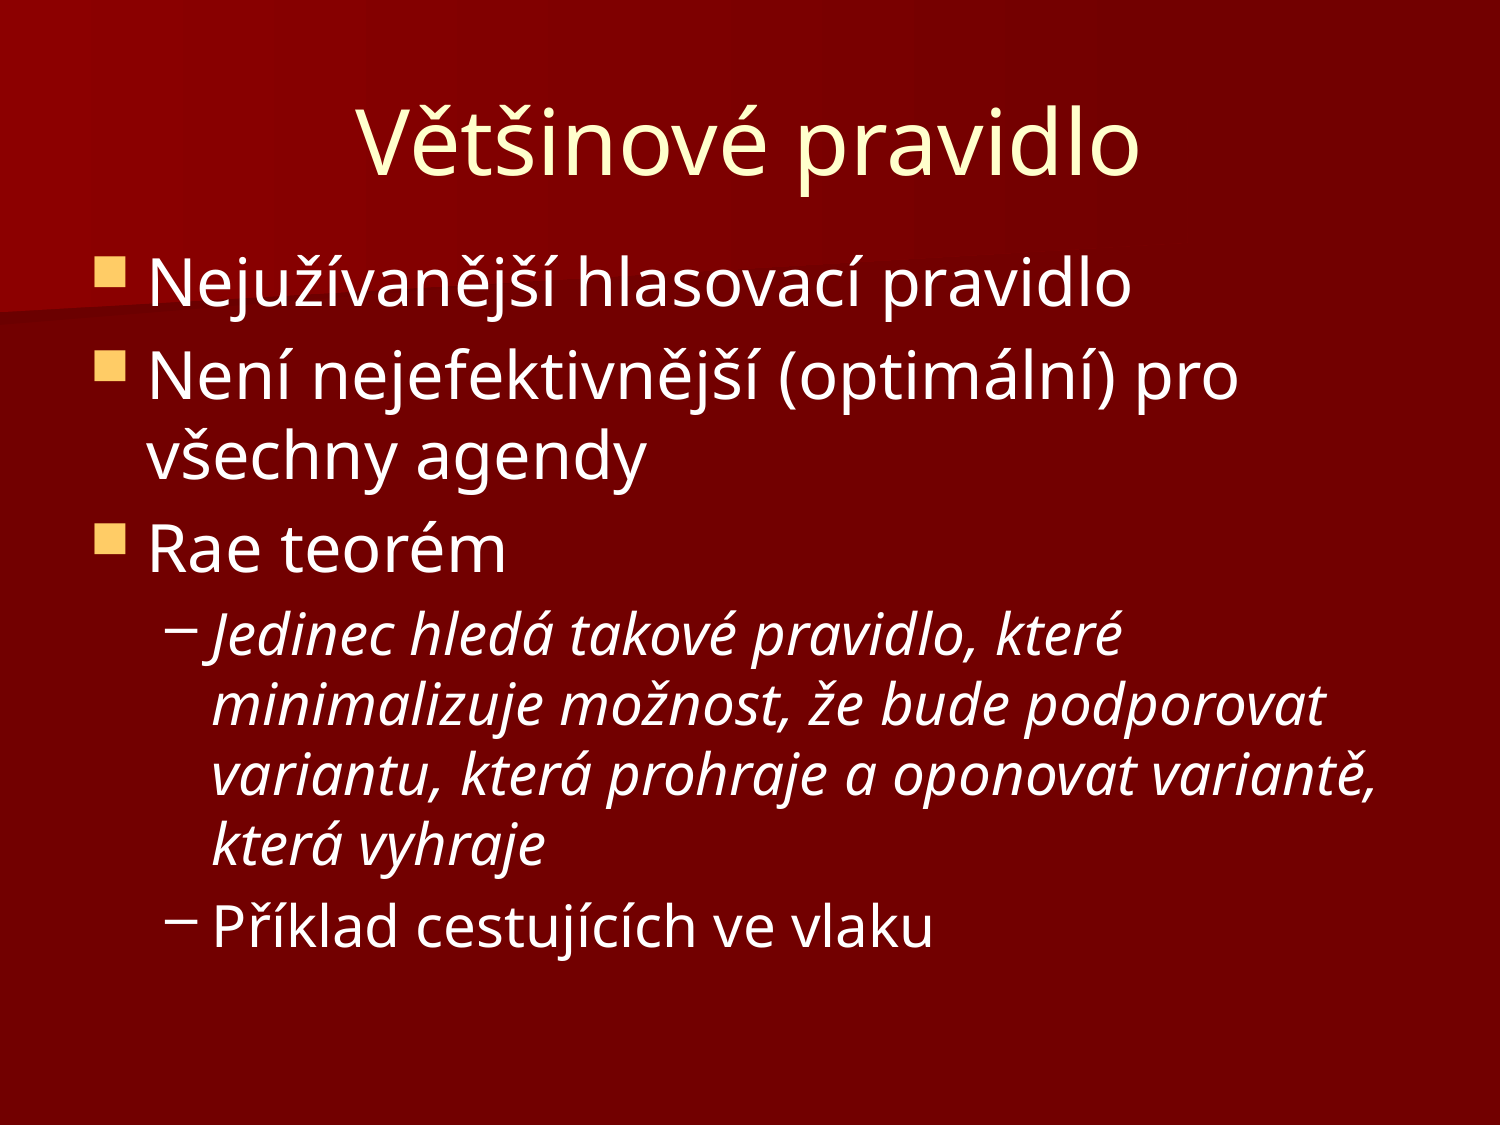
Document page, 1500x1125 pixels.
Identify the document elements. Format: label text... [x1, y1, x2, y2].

list Nejužívanější hlasovací pravidlo Není nejefektivnější (optimální) pro všechny agendy Rae teorém Jedinec hledá takové pravidlo, které minimalizuje možnost, že bude podporovat variantu, která prohraje a oponovat variantě, která vyhraje Příklad cestujících ve vlaku [74, 231, 1426, 1036]
title Většinové pravidlo [74, 44, 1426, 231]
